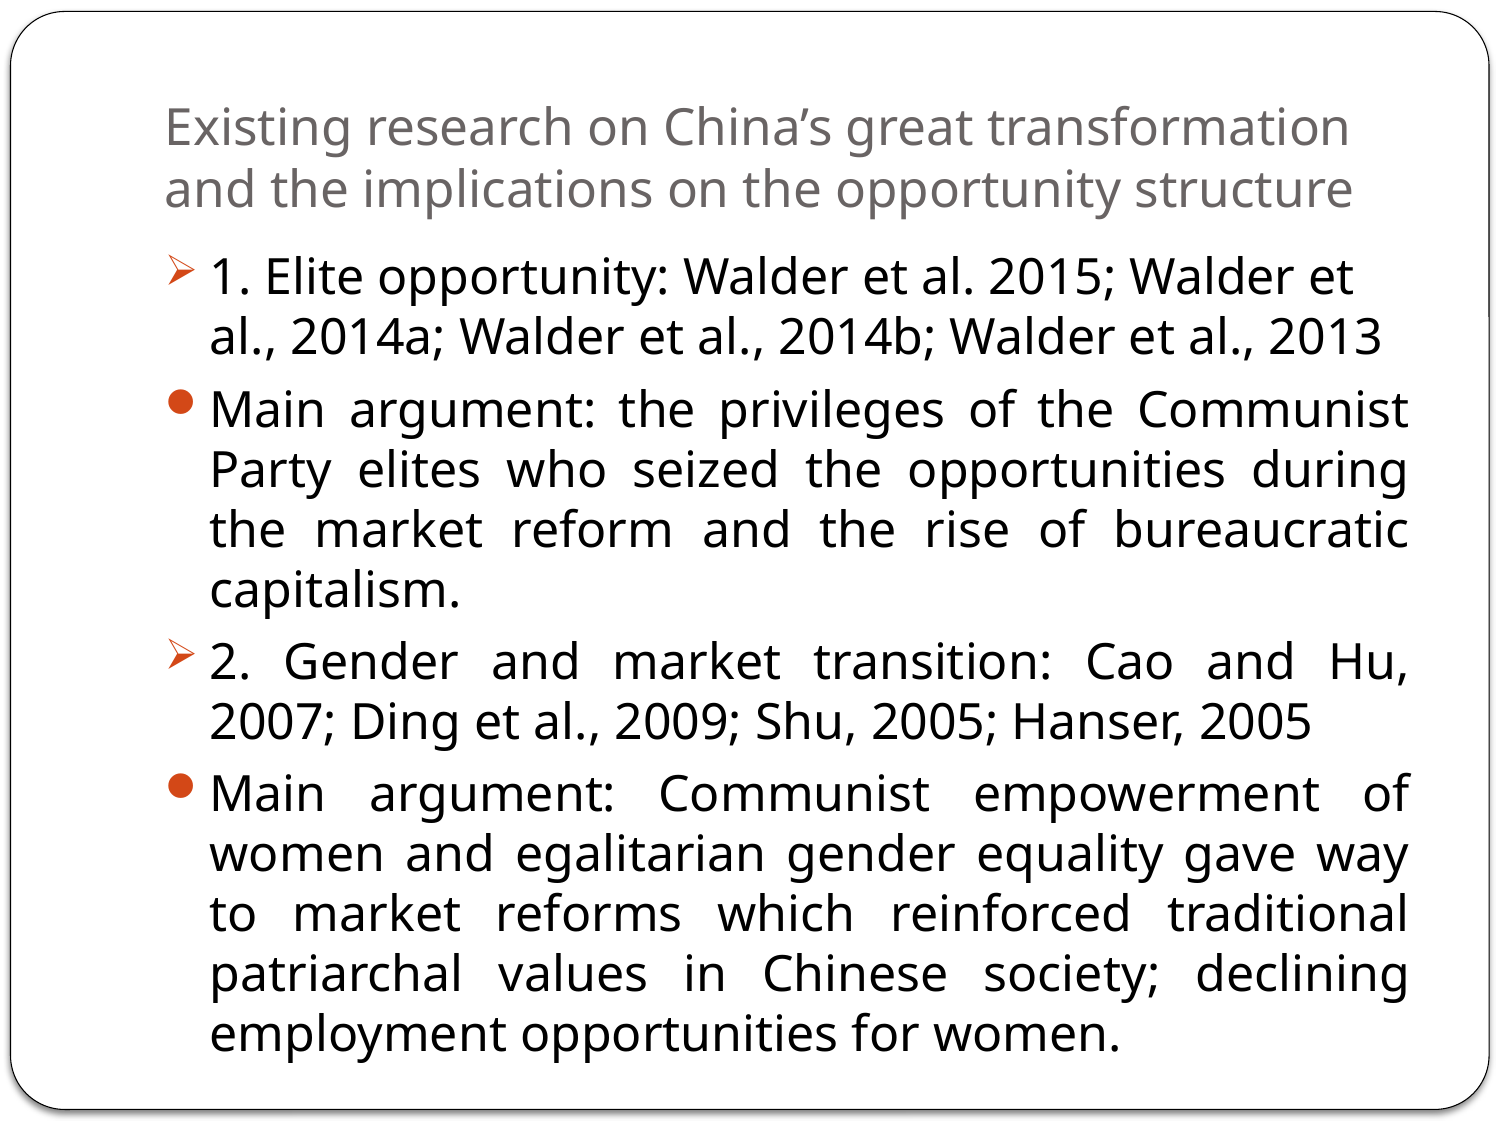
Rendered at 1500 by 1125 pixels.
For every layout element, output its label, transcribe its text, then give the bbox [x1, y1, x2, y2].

list 1. Elite opportunity: Walder et al. 2015; Walder et al., 2014a; Walder et al., 2014b; Walder et al., 2013 Main argument: the privileges of the Communist Party elites who seized the opportunities during the market reform and the rise of bureaucratic capitalism. 2. Gender and market transition: Cao and Hu, 2007; Ding et al., 2009; Shu, 2005; Hanser, 2005 Main argument: Communist empowerment of women and egalitarian gender equality gave way to market reforms which reinforced traditional patriarchal values in Chinese society; declining employment opportunities for women. [150, 237, 1425, 988]
title Existing research on China’s great transformation and the implications on the opportunity structure [150, 45, 1425, 233]
